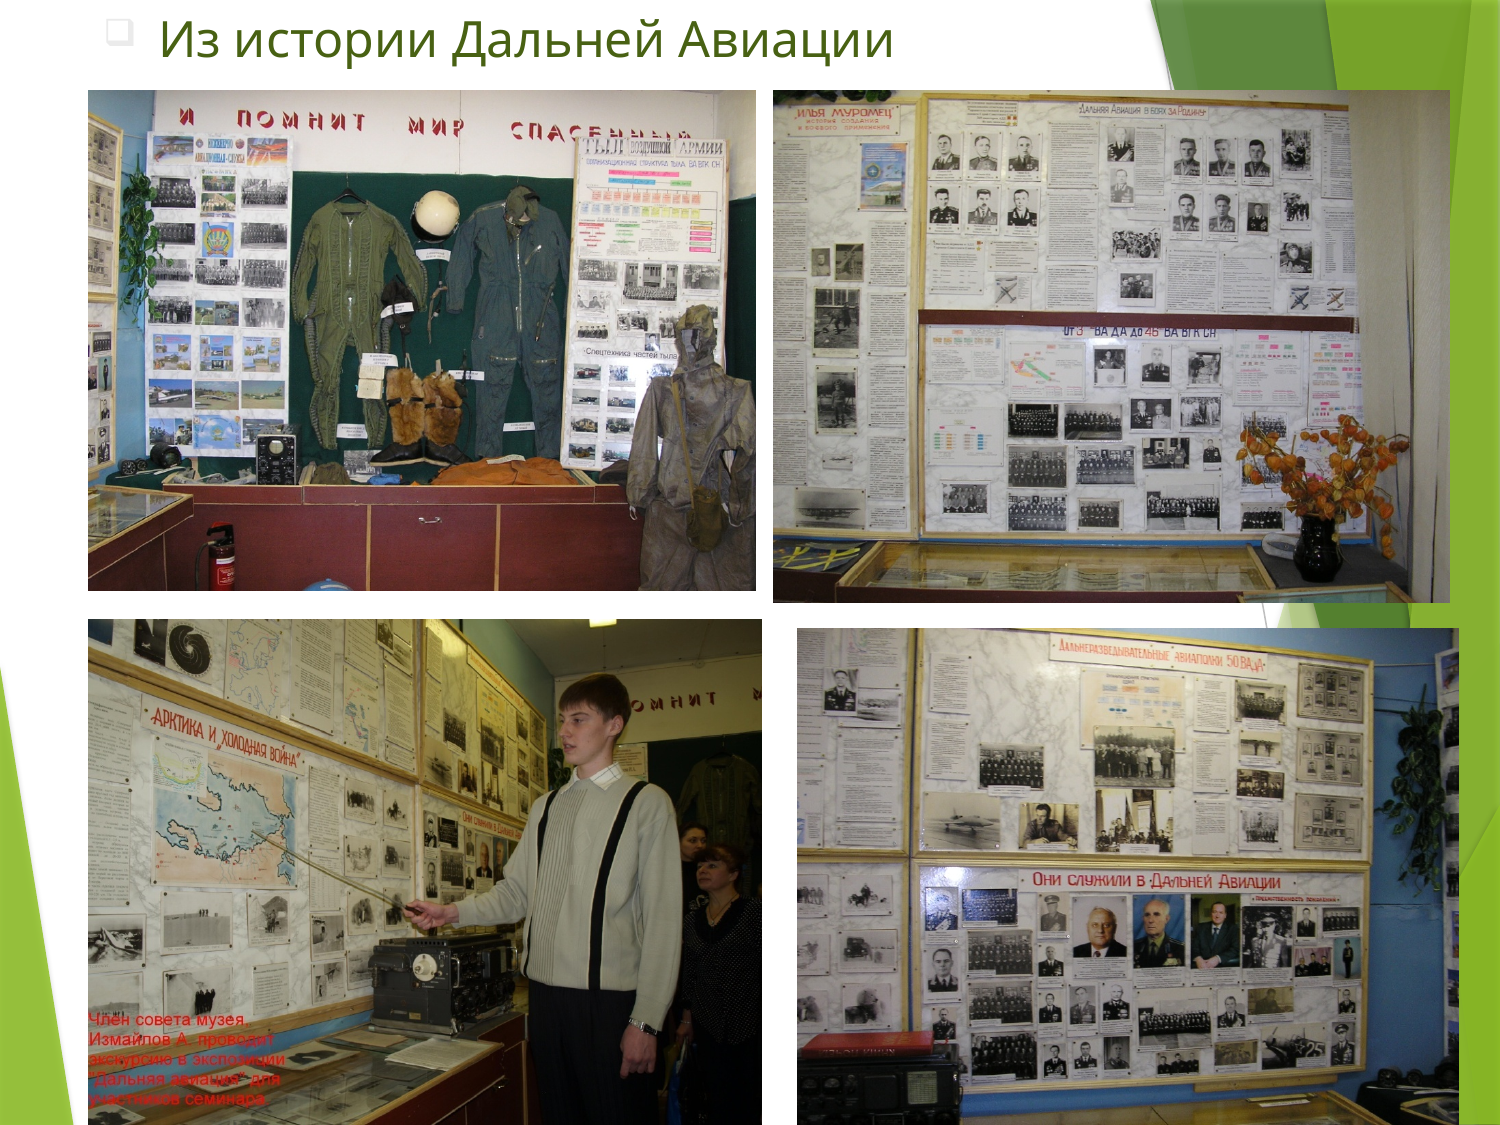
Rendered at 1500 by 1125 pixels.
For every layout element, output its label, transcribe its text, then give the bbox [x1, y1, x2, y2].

picture [87, 619, 763, 1125]
text_box Из истории Дальней Авиации [88, 0, 1412, 75]
picture [796, 628, 1460, 1125]
picture [87, 89, 757, 592]
picture [773, 89, 1450, 603]
